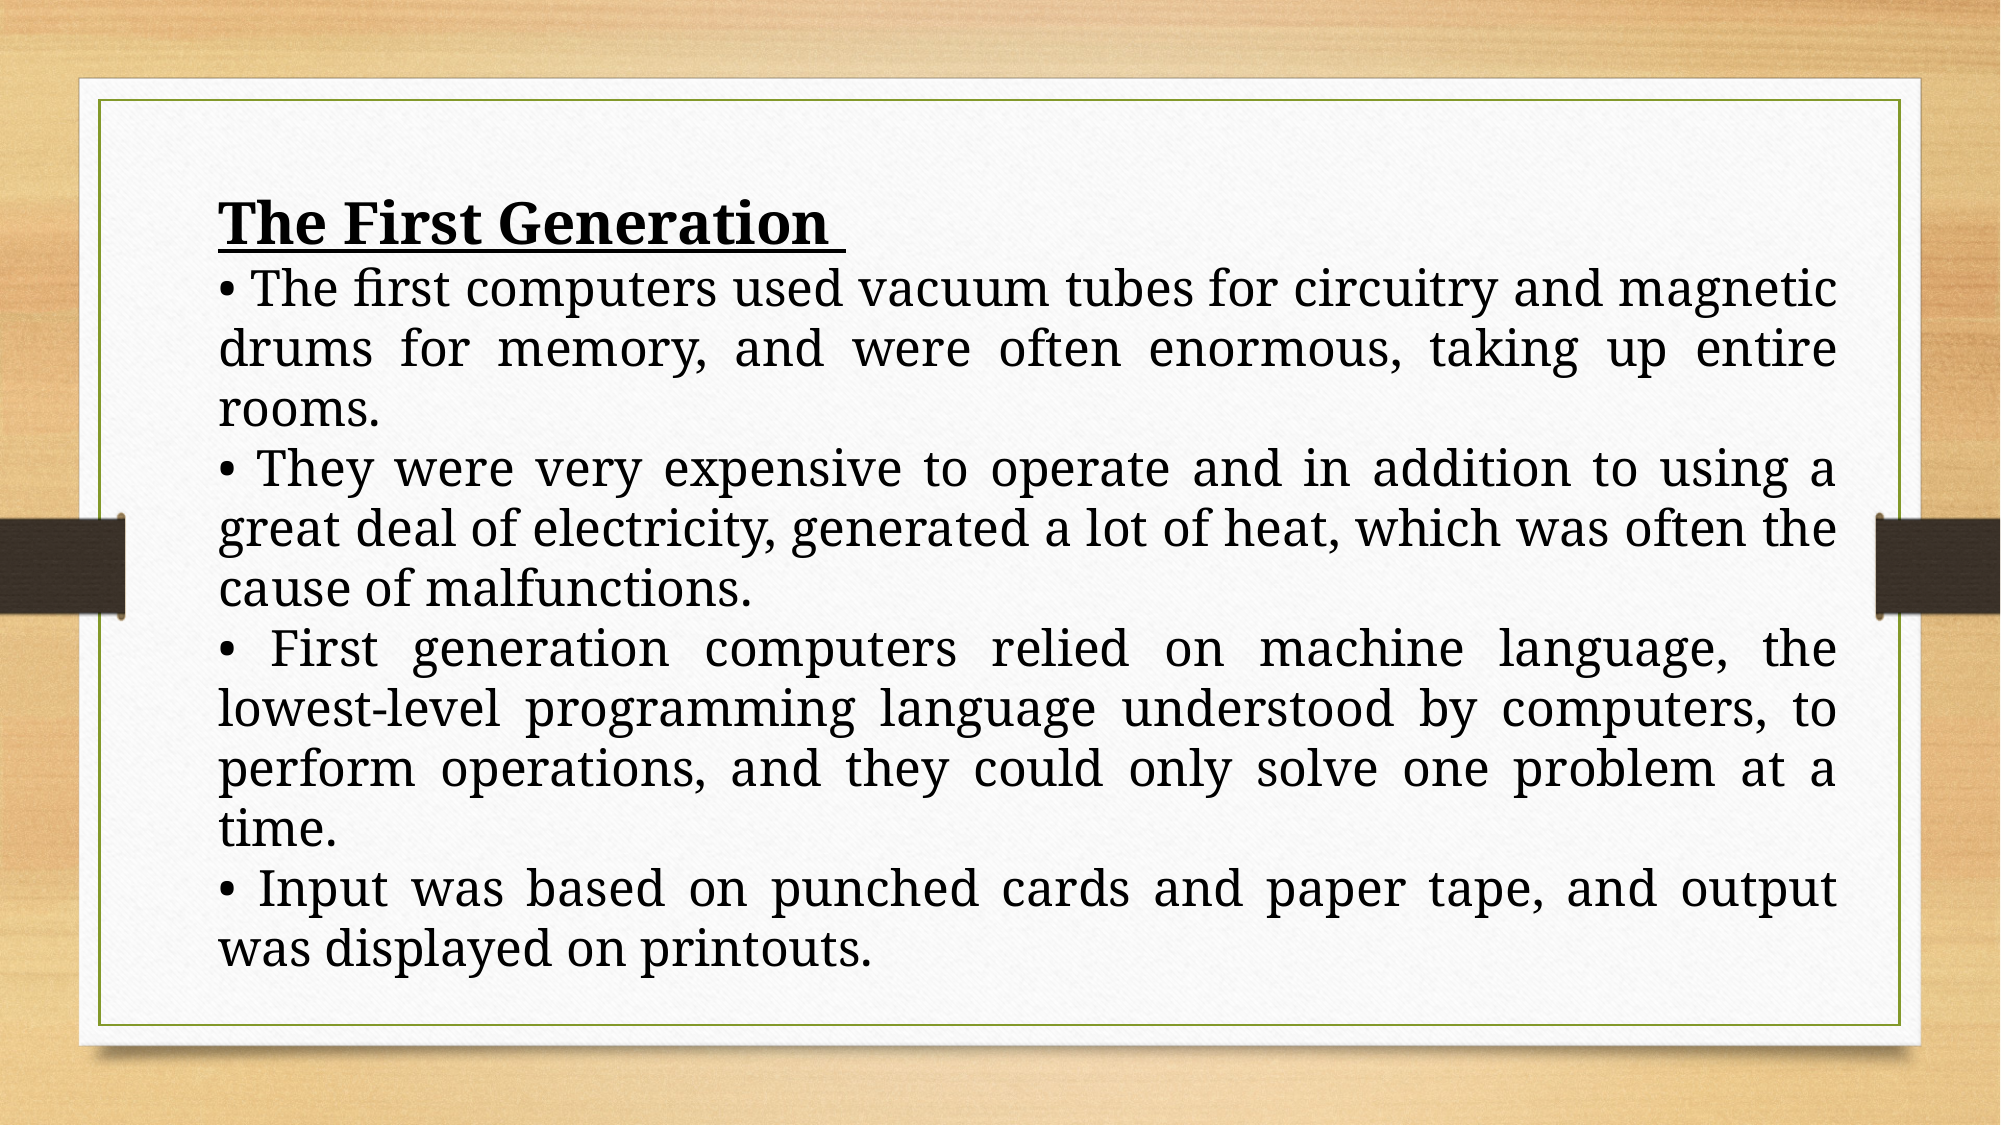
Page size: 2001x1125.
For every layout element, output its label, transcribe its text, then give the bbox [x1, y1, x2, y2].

text_box The First Generation • The first computers used vacuum tubes for circuitry and magnetic drums for memory, and were often enormous, taking up entire rooms. • They were very expensive to operate and in addition to using a great deal of electricity, generated a lot of heat, which was often the cause of malfunctions. • First generation computers relied on machine language, the lowest-level programming language understood by computers, to perform operations, and they could only solve one problem at a time. • Input was based on punched cards and paper tape, and output was displayed on printouts. [203, 178, 1854, 984]
picture [0, 0, 2001, 1125]
